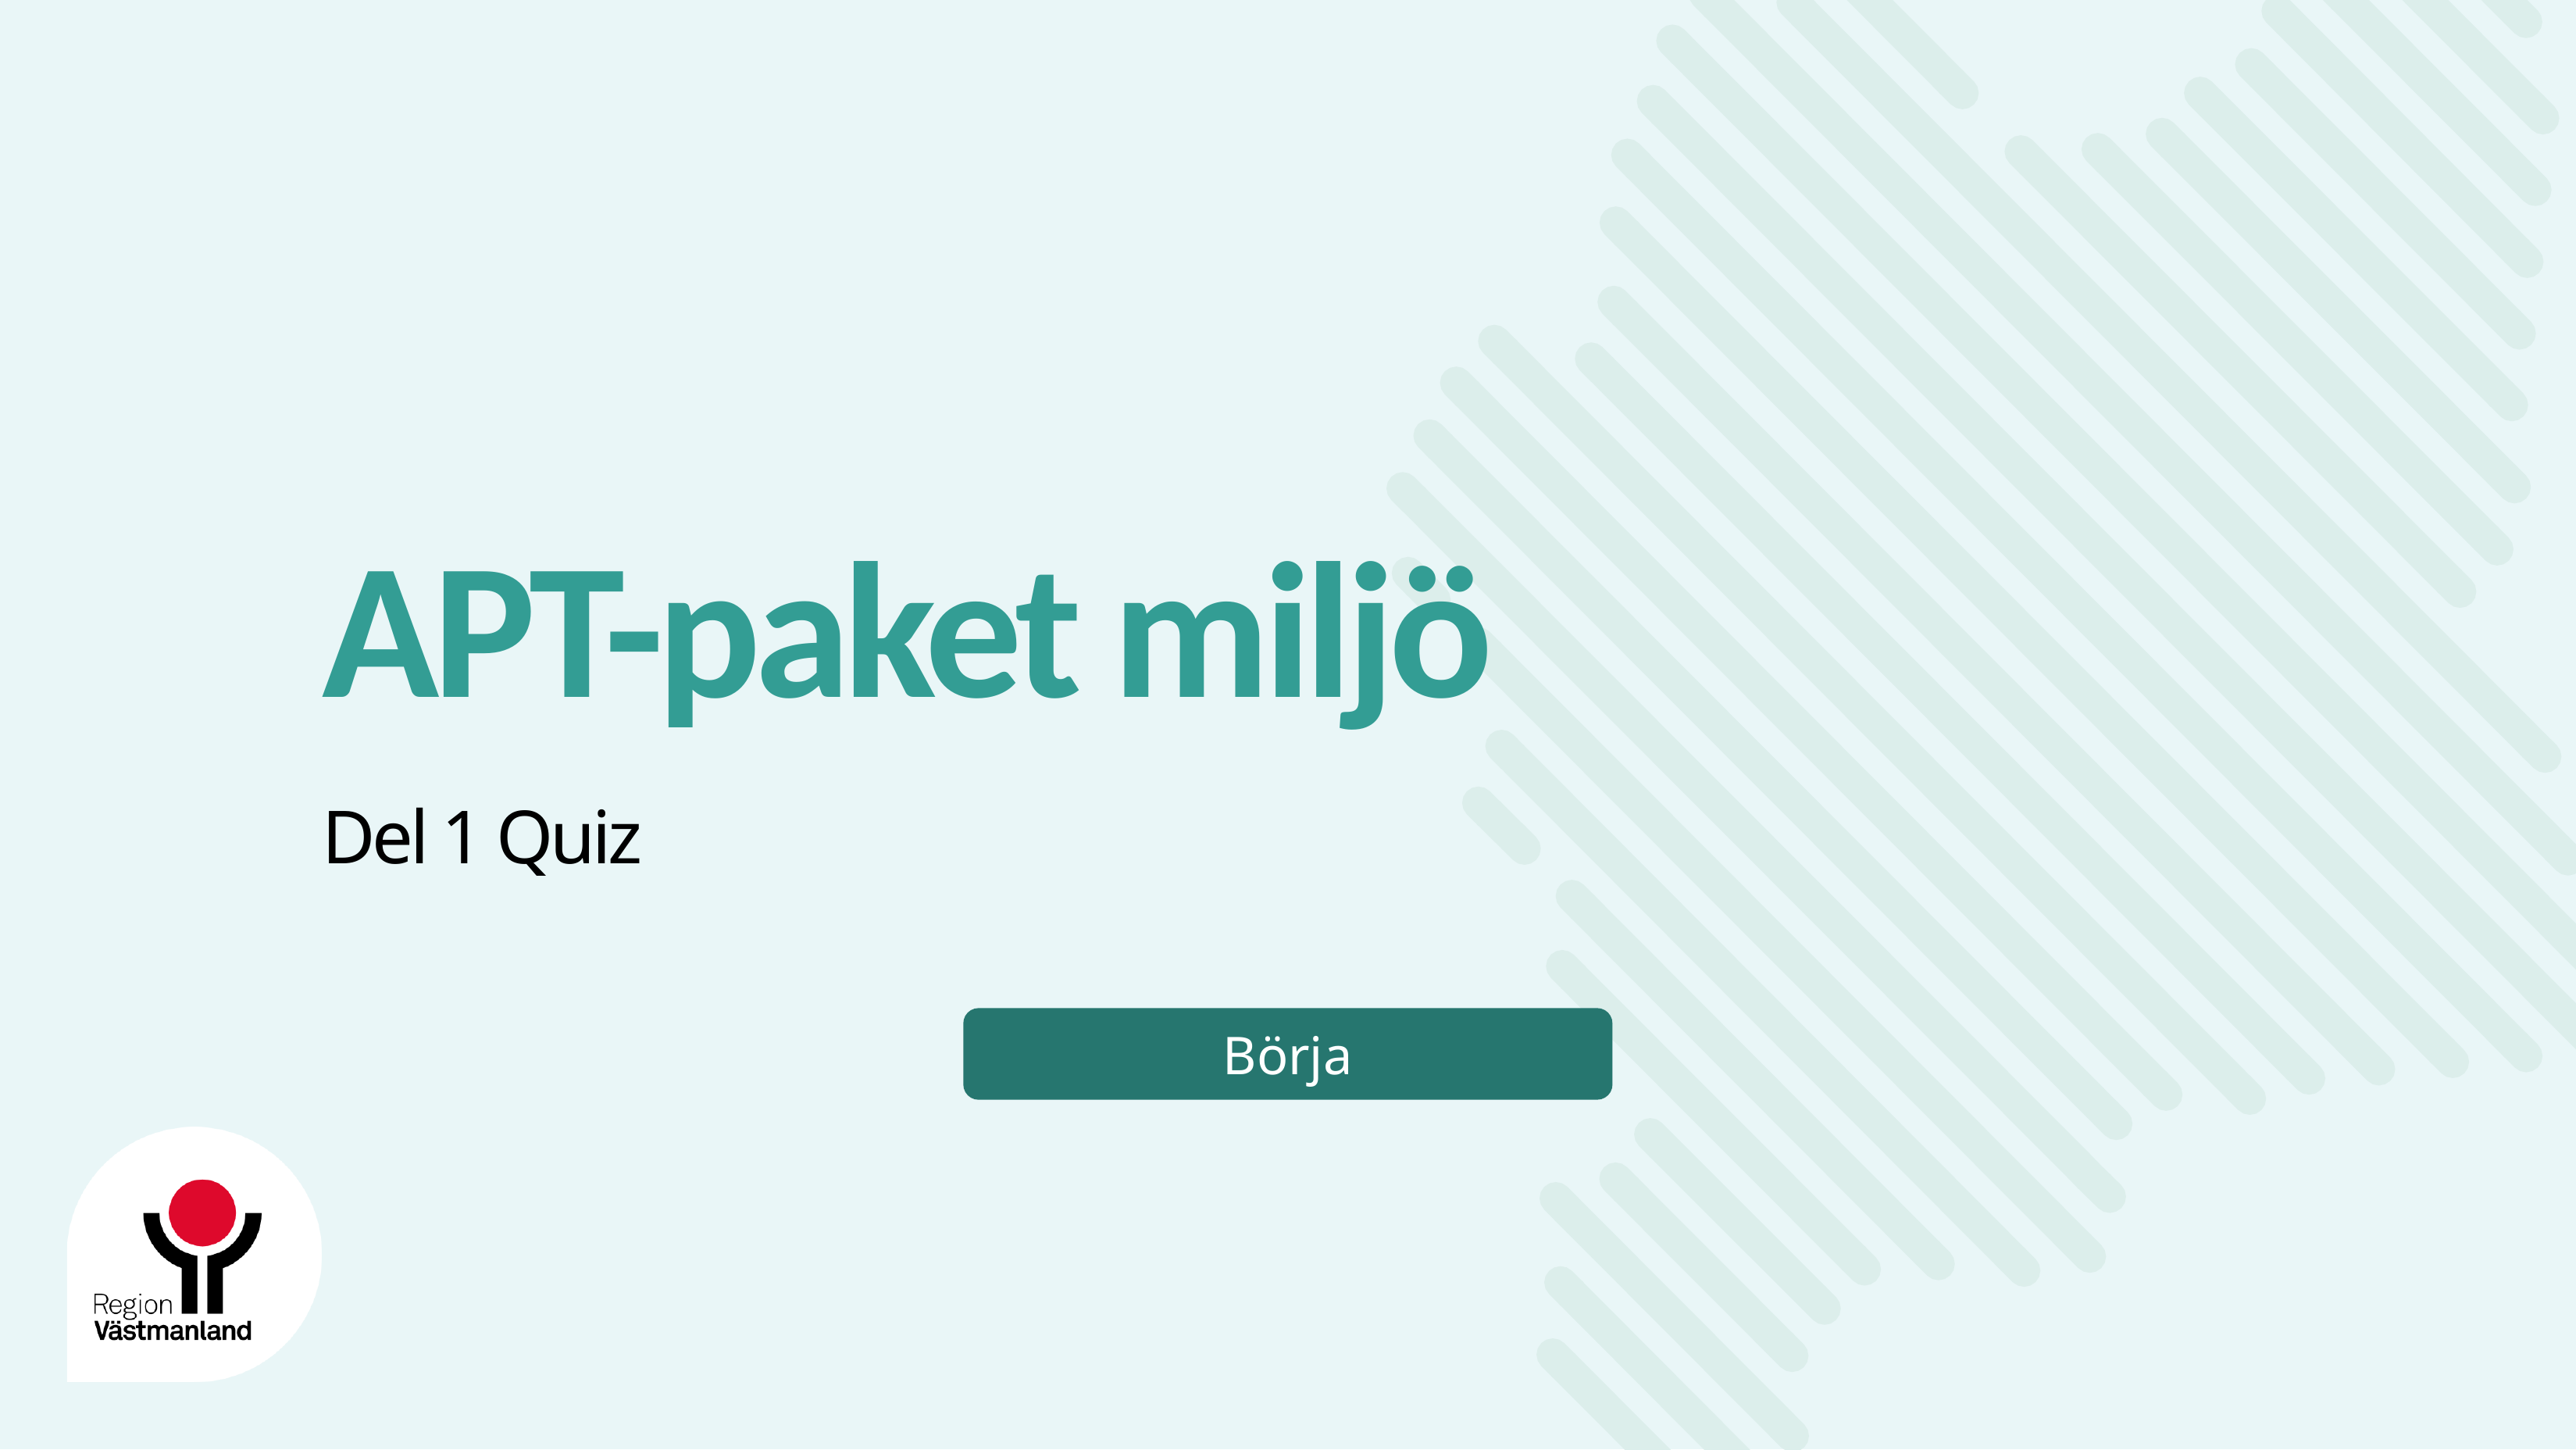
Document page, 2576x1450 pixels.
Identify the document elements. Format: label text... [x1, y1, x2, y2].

title APT-paket miljö [322, 305, 2069, 742]
text_box Börja [963, 1008, 1613, 1100]
picture [66, 1127, 322, 1382]
subtitle Del 1 Quiz [322, 805, 2069, 1113]
